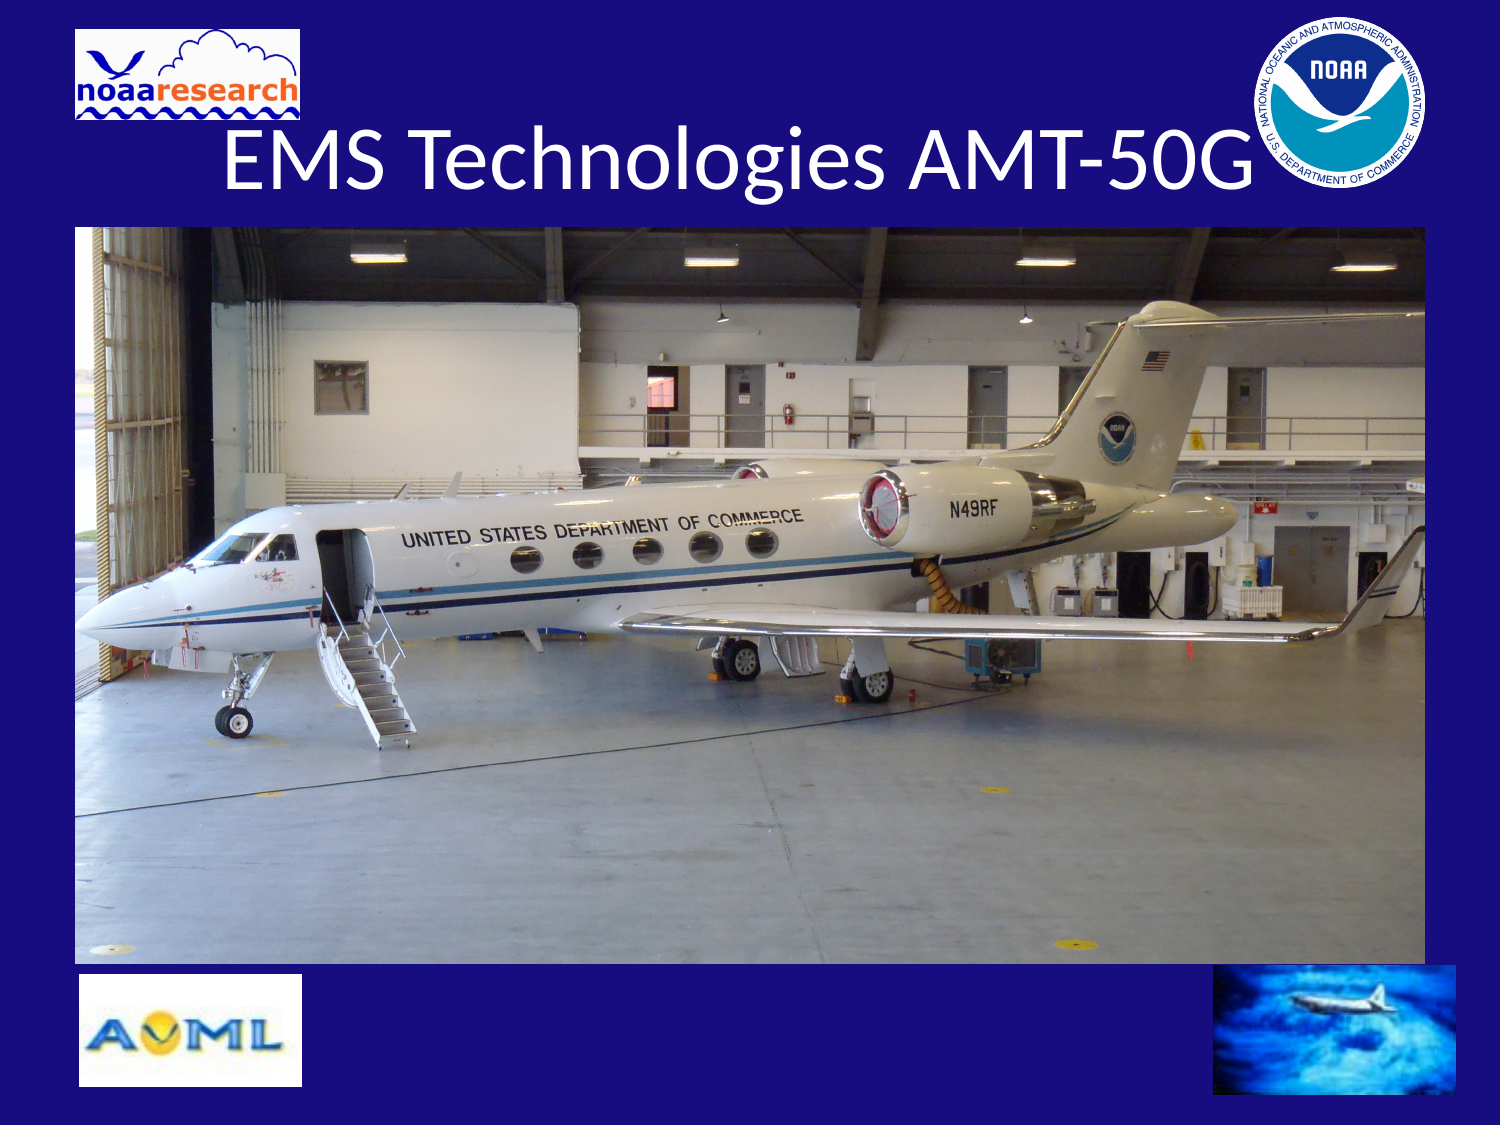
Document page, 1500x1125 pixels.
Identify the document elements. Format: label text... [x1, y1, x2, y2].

picture [1254, 17, 1425, 39]
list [74, 226, 1426, 965]
picture [1213, 965, 1456, 1095]
title EMS Technologies AMT-50G [75, 39, 1425, 226]
picture [79, 974, 302, 1087]
picture [75, 29, 300, 39]
